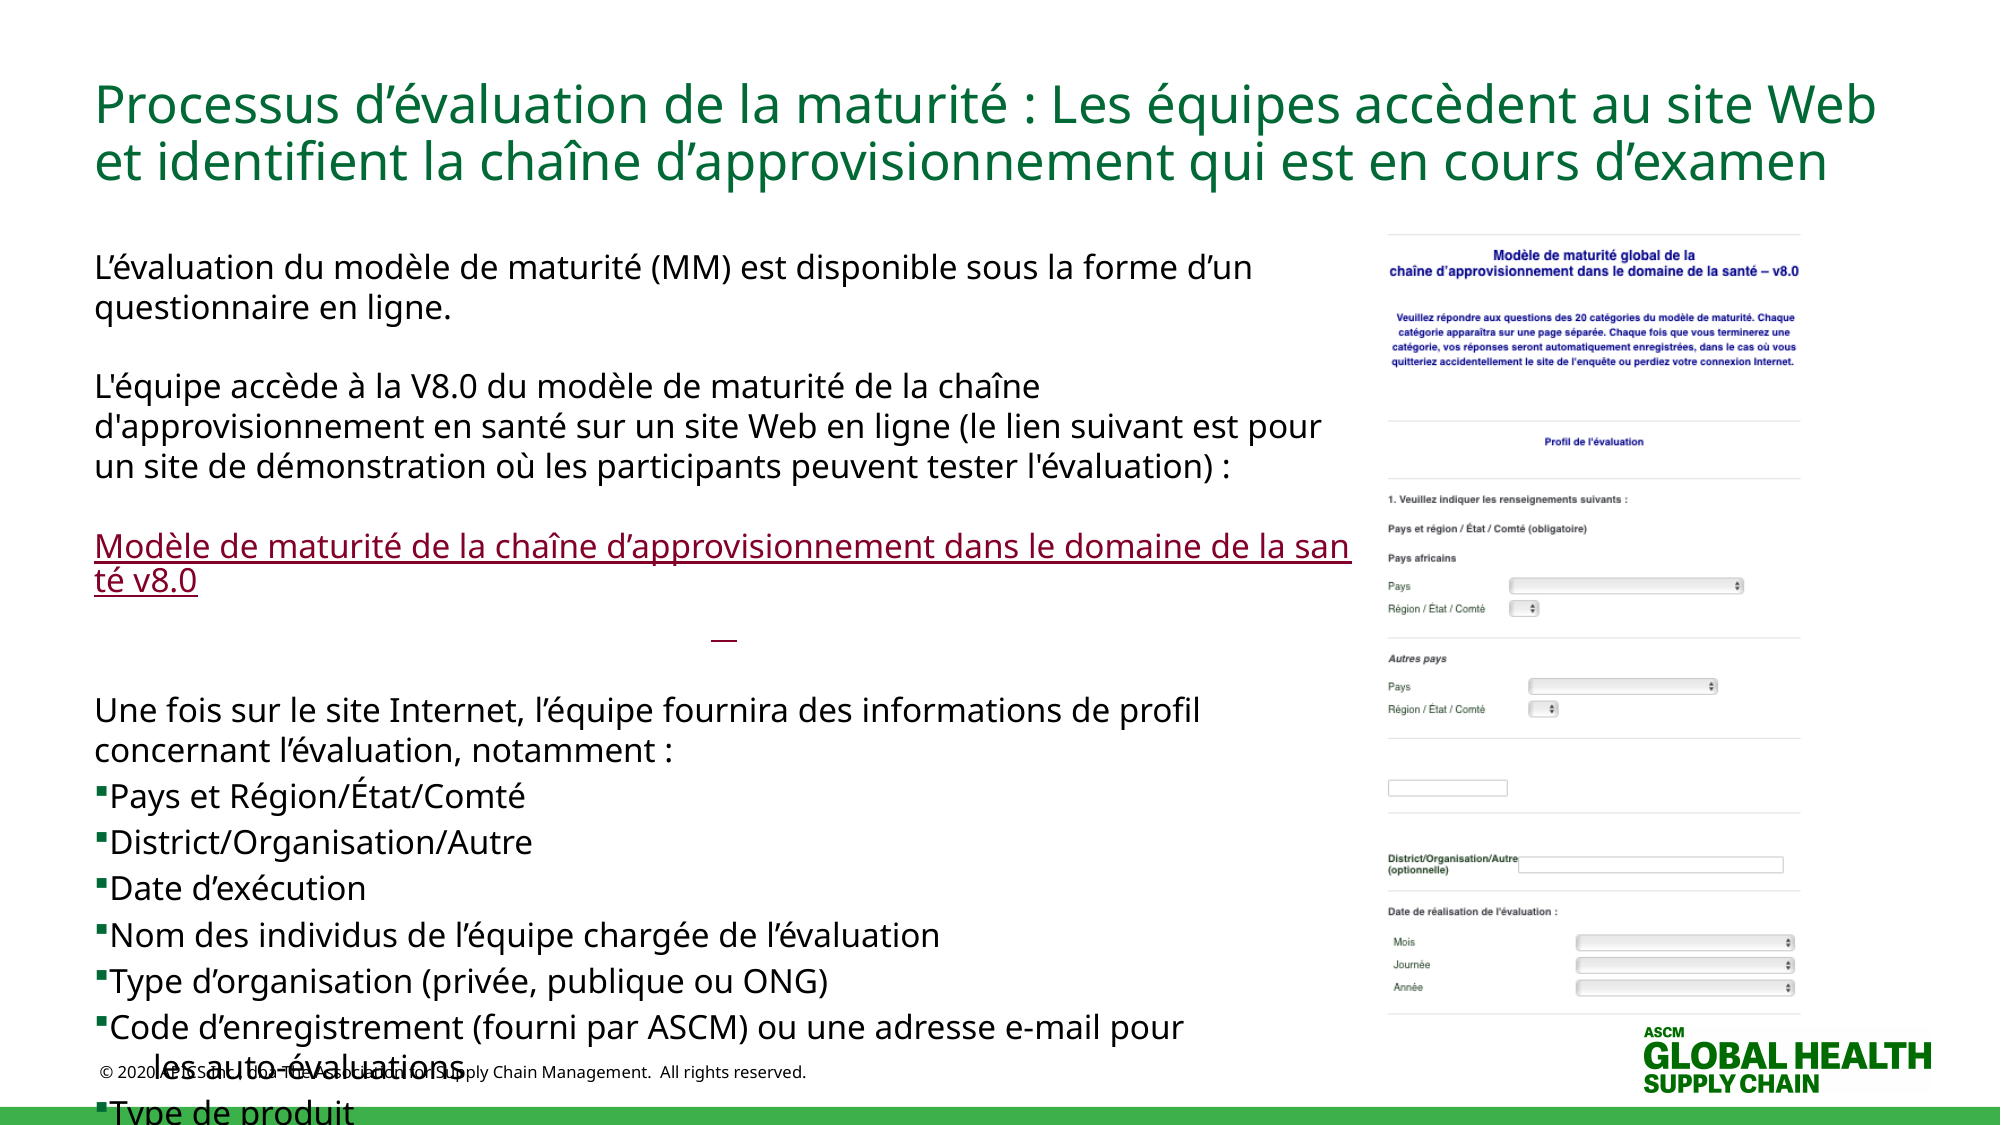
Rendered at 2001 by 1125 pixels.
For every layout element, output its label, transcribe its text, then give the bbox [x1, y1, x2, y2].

title Processus d’évaluation de la maturité : Les équipes accèdent au site Web et identifient la chaîne d’approvisionnement qui est en cours d’examen [94, 77, 1902, 192]
text_box L’évaluation du modèle de maturité (MM) est disponible sous la forme d’un questionnaire en ligne. L'équipe accède à la V8.0 du modèle de maturité de la chaîne d'approvisionnement en santé sur un site Web en ligne (le lien suivant est pour un site de démonstration où les participants peuvent tester l'évaluation) : Modèle de maturité de la chaîne d’approvisionnement dans le domaine de la santé v8.0 Une fois sur le site Internet, l’équipe fournira des informations de profil concernant l’évaluation, notamment : Pays et Région/État/Comté District/Organisation/Autre Date d’exécution Nom des individus de l’équipe chargée de l’évaluation Type d’organisation (privée, publique ou ONG) Code d’enregistrement (fourni par ASCM) ou une adresse e-mail pour les auto-évaluations Type de produit [94, 245, 1354, 1099]
slide_number [1821, 1049, 1863, 1096]
picture [1353, 224, 1863, 1018]
picture [1644, 1027, 1931, 1093]
